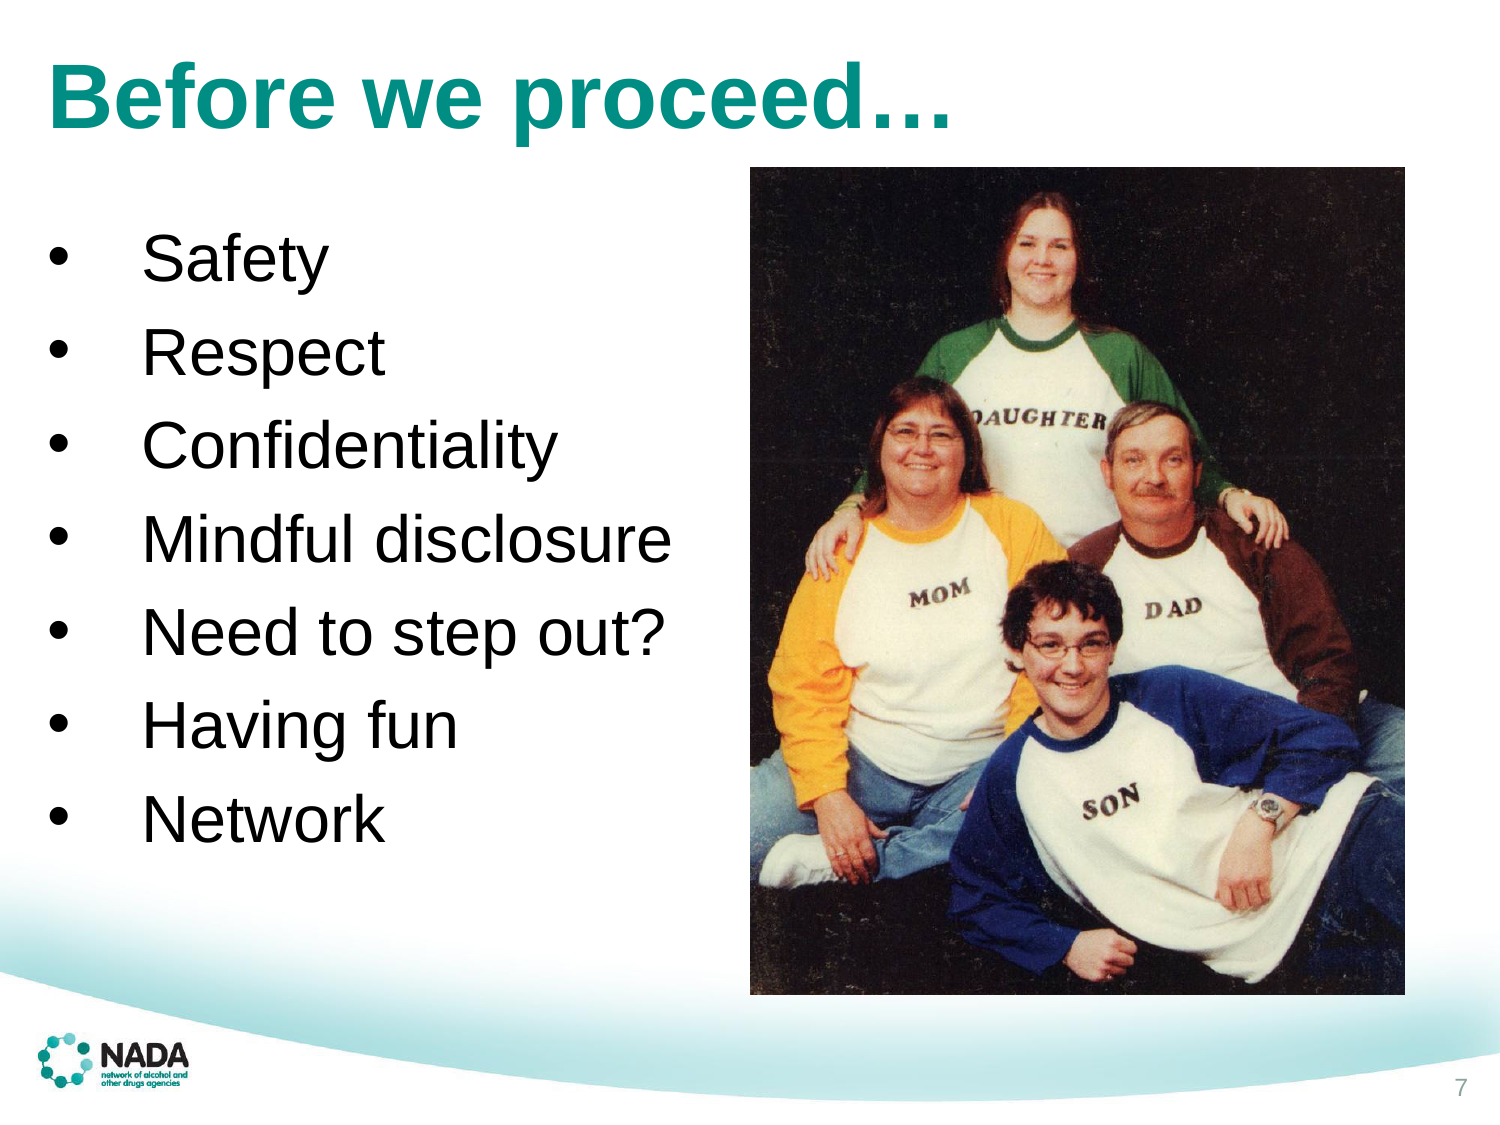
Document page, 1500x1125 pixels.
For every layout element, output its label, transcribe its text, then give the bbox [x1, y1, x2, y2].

text_box Safety Respect Confidentiality Mindful disclosure Need to step out? Having fun Network [32, 207, 744, 932]
slide_number 7 [1404, 1056, 1484, 1117]
text_box Before we proceed… [32, 29, 1368, 145]
picture [0, 0, 1500, 1125]
